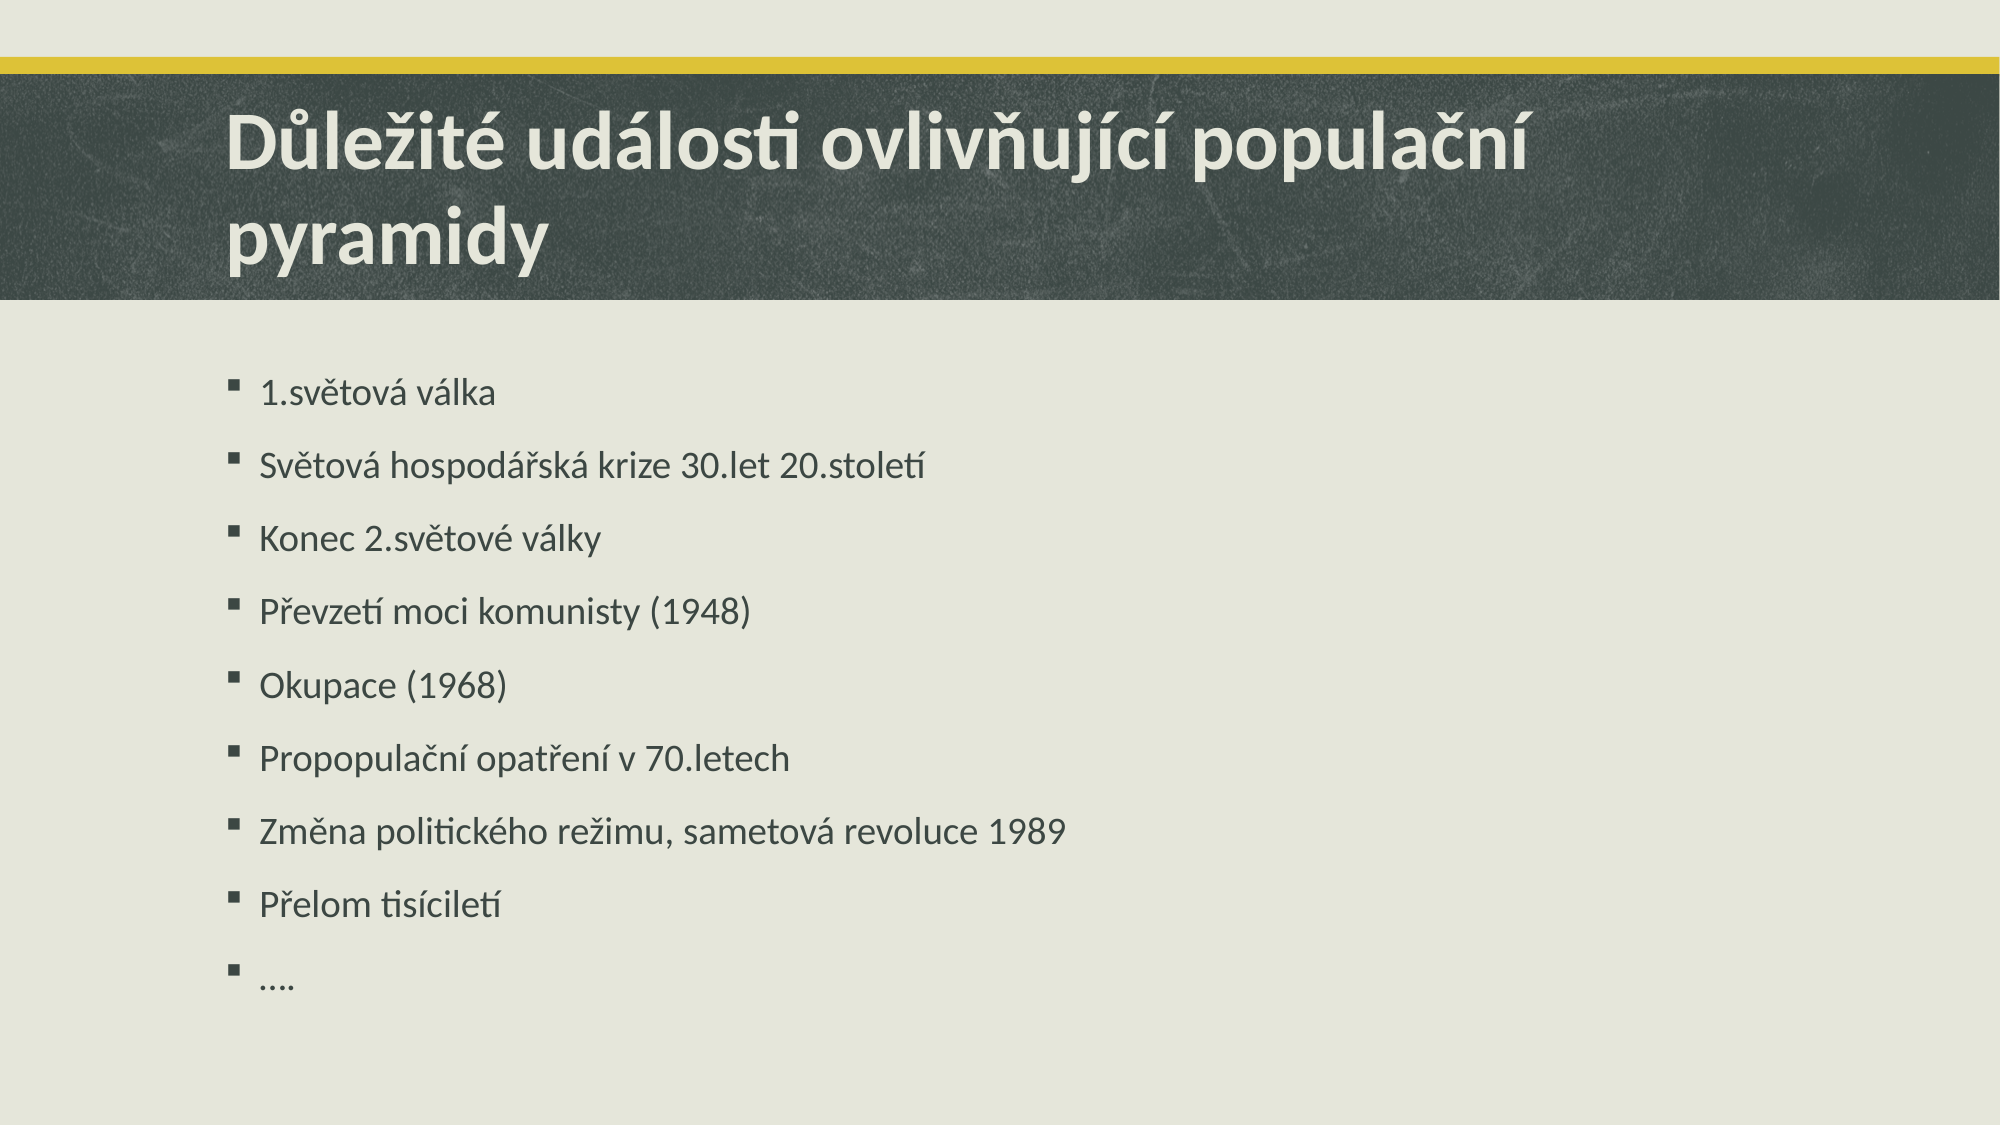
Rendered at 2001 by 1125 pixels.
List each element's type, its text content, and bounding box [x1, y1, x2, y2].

list 1.světová válka Světová hospodářská krize 30.let 20.století Konec 2.světové války Převzetí moci komunisty (1948) Okupace (1968) Propopulační opatření v 70.letech Změna politického režimu, sametová revoluce 1989 Přelom tisíciletí …. [210, 359, 1790, 1014]
picture [0, 74, 2000, 300]
title Důležité události ovlivňující populační pyramidy [210, 76, 1790, 300]
